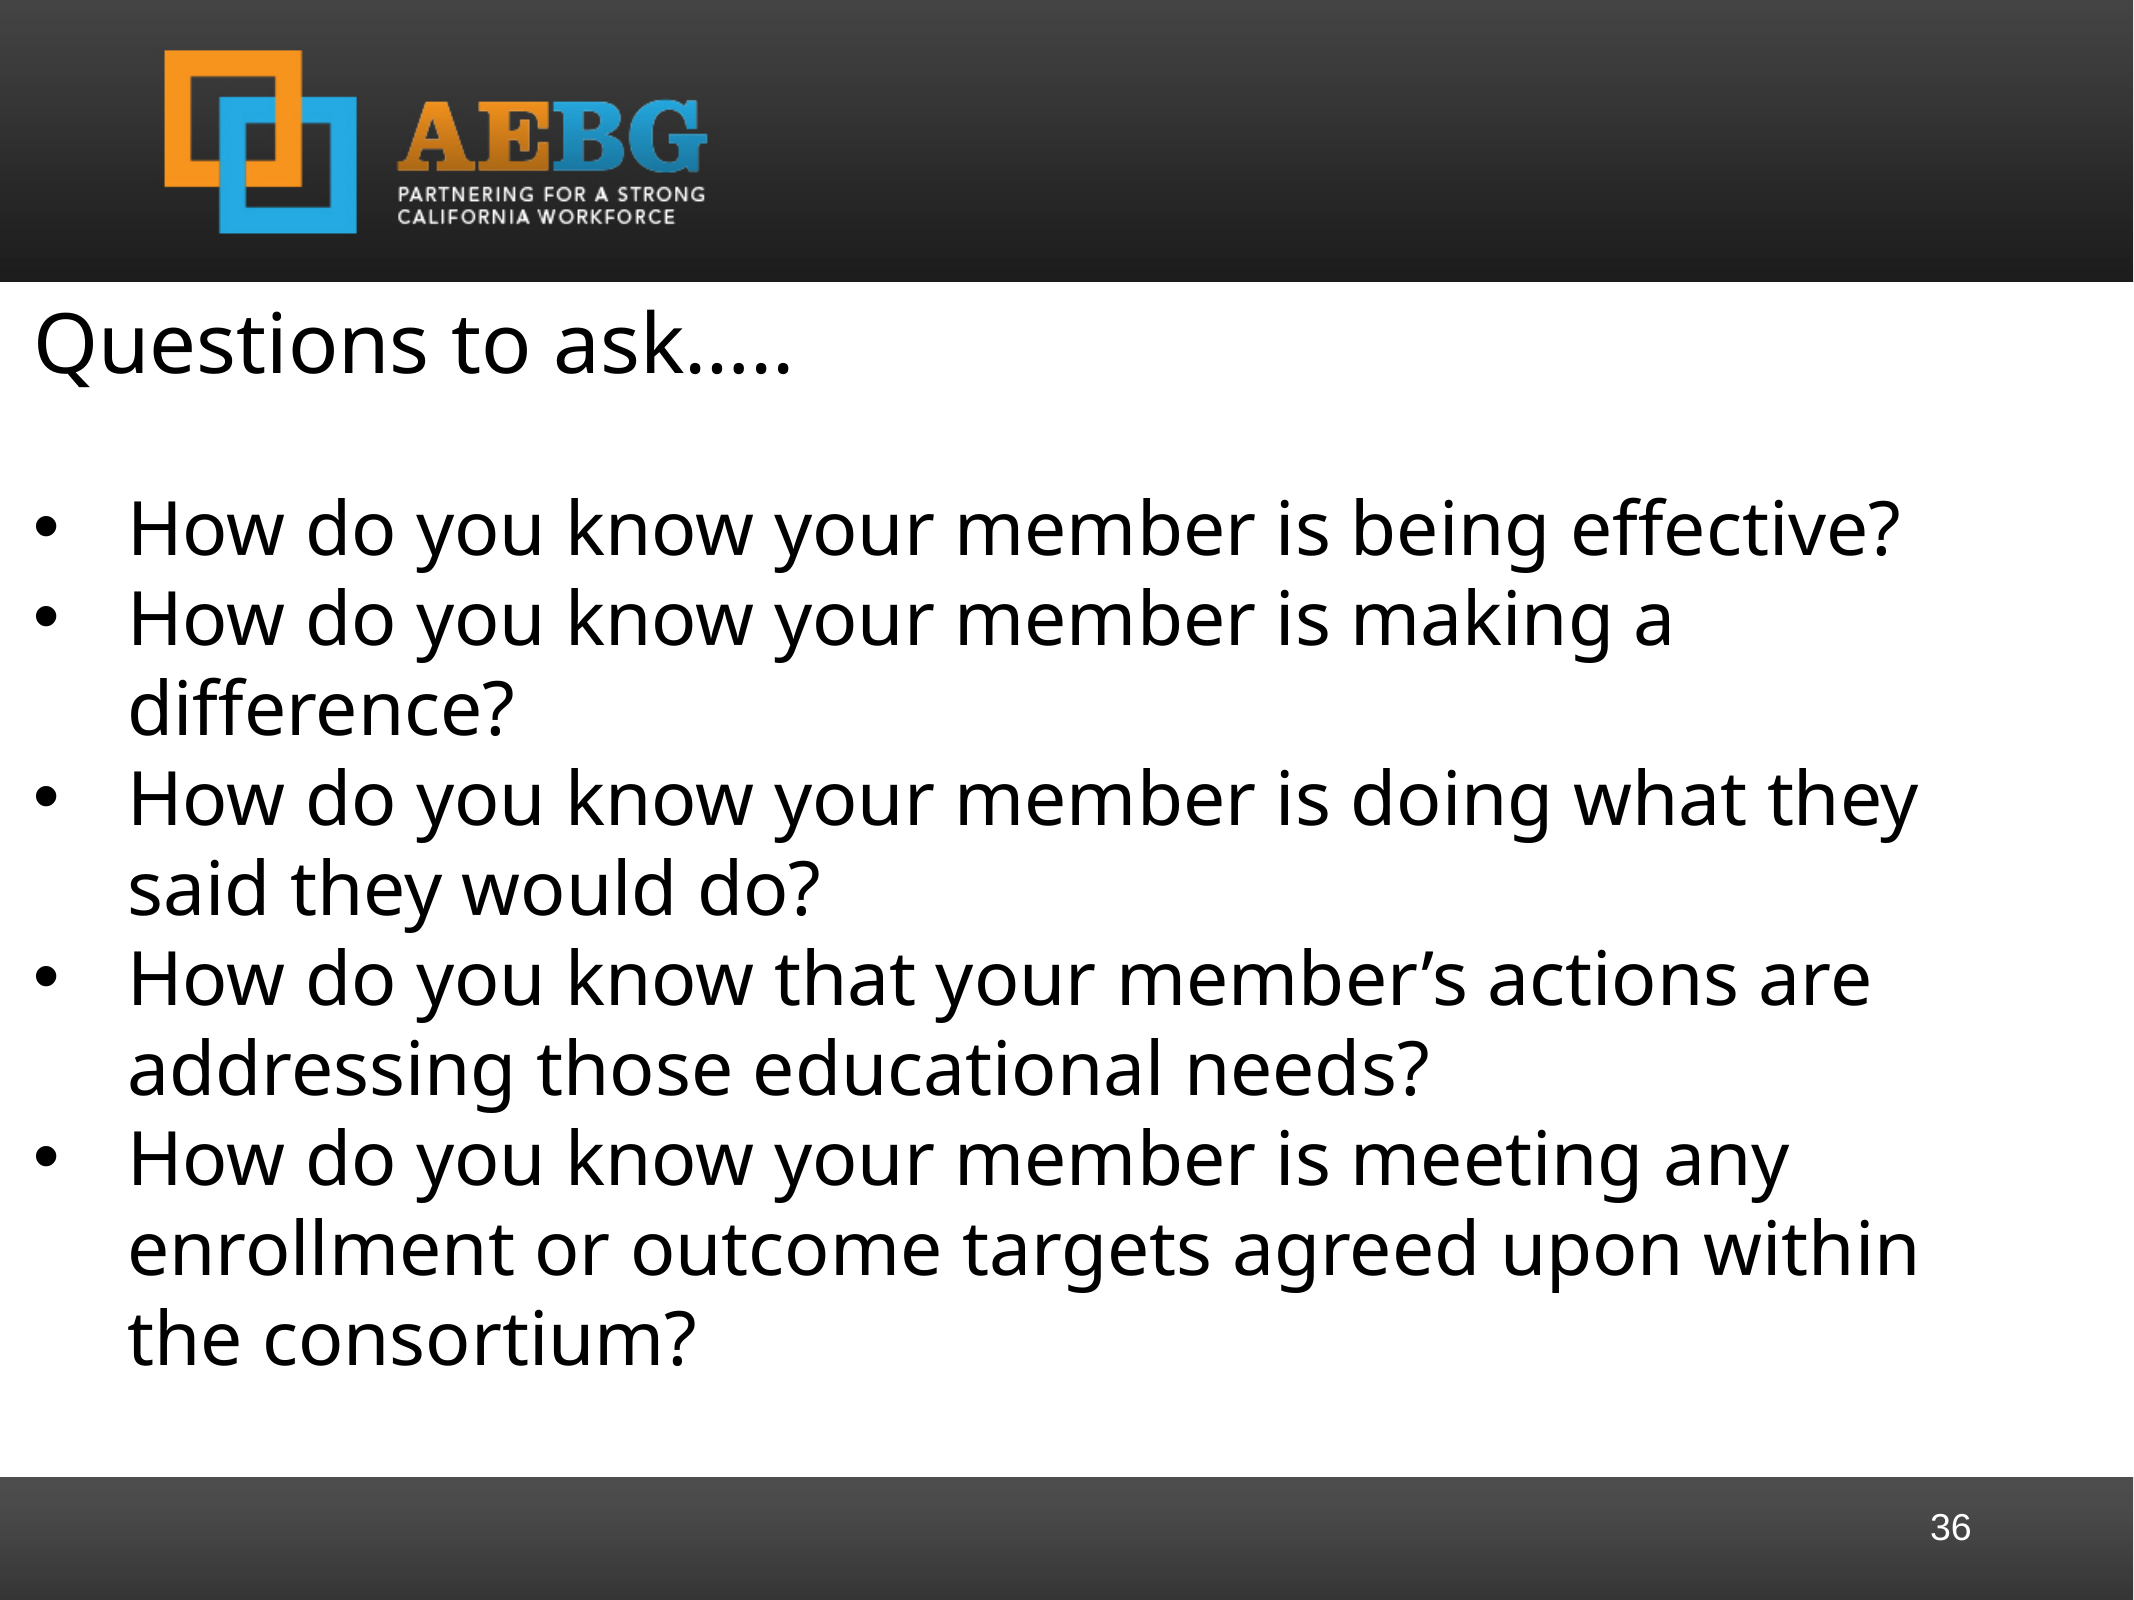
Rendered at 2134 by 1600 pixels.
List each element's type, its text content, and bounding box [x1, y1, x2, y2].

picture [0, 1477, 2134, 1600]
slide_number 36 [1506, 1483, 1987, 1569]
list Questions to ask….. How do you know your member is being effective? How do you know your member is making a difference? How do you know your member is doing what they said they would do? How do you know that your member’s actions are addressing those educational needs? How do you know your member is meeting any enrollment or outcome targets agreed upon within the consortium? [18, 282, 2055, 1483]
picture [0, 0, 2134, 282]
